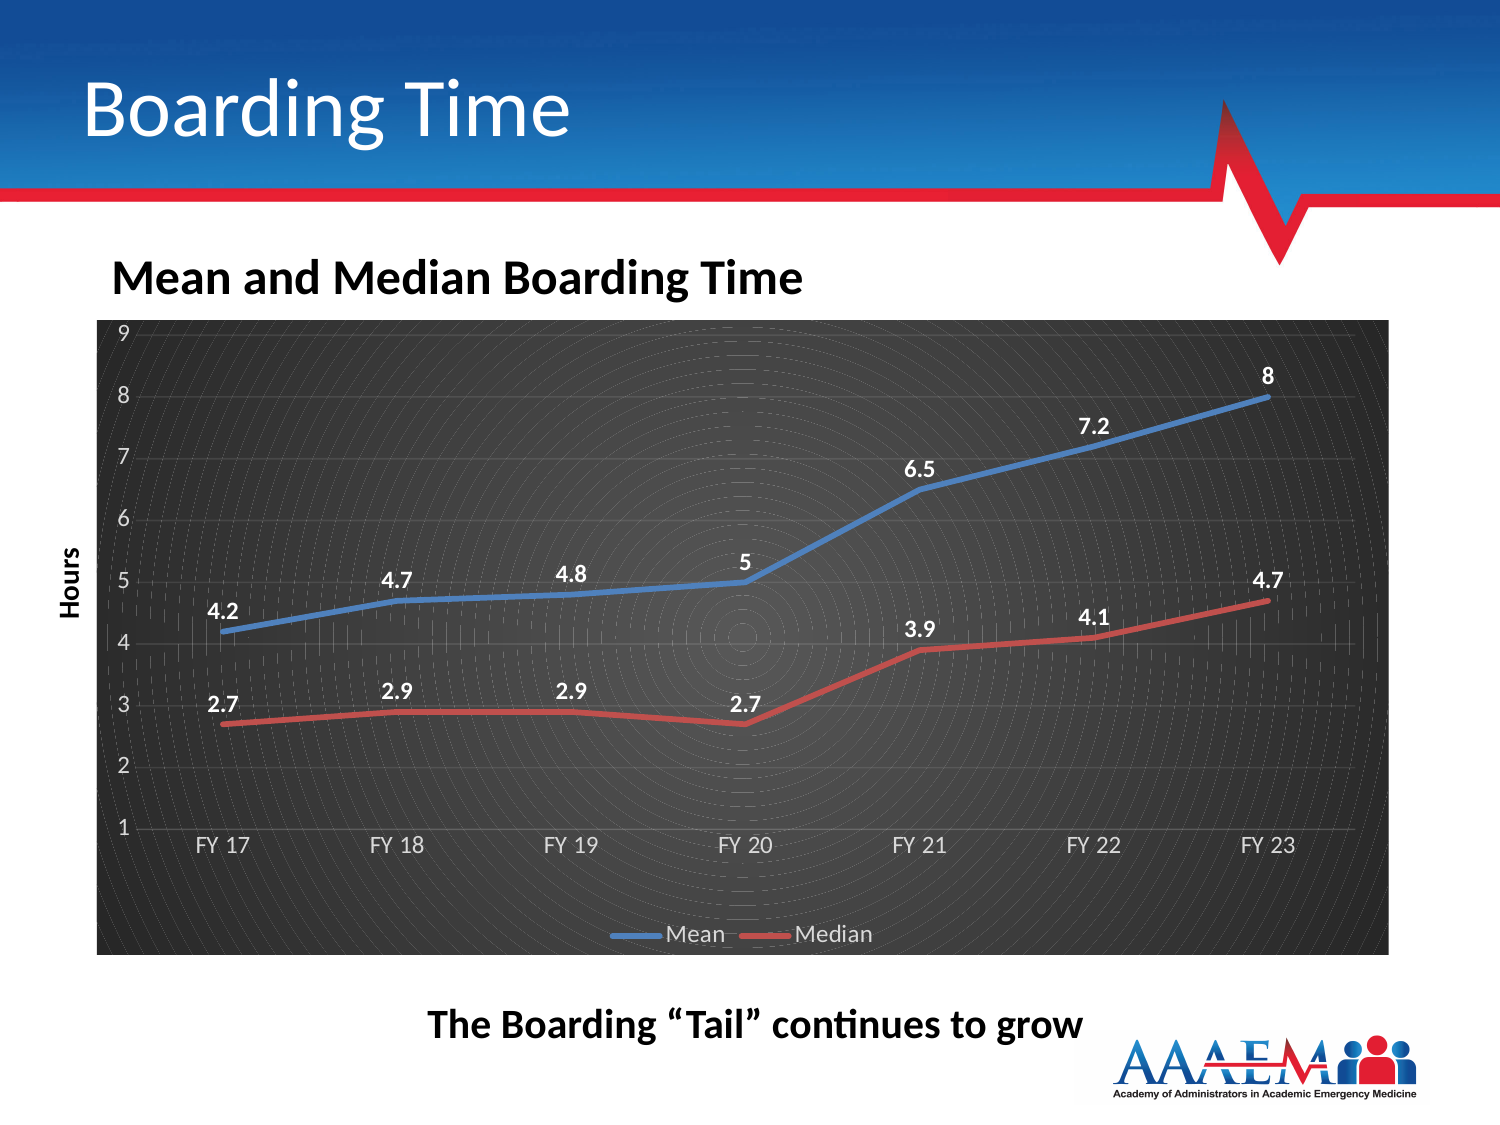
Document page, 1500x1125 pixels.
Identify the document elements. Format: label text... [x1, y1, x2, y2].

picture [0, 0, 1500, 1005]
text_box Mean and Median Boarding Time [96, 237, 820, 313]
title Boarding Time [67, 9, 1418, 197]
picture [1074, 1030, 1430, 1105]
text_box Hours [42, 533, 91, 635]
text_box The Boarding “Tail” continues to grow [412, 989, 1099, 1055]
chart [96, 319, 1389, 955]
